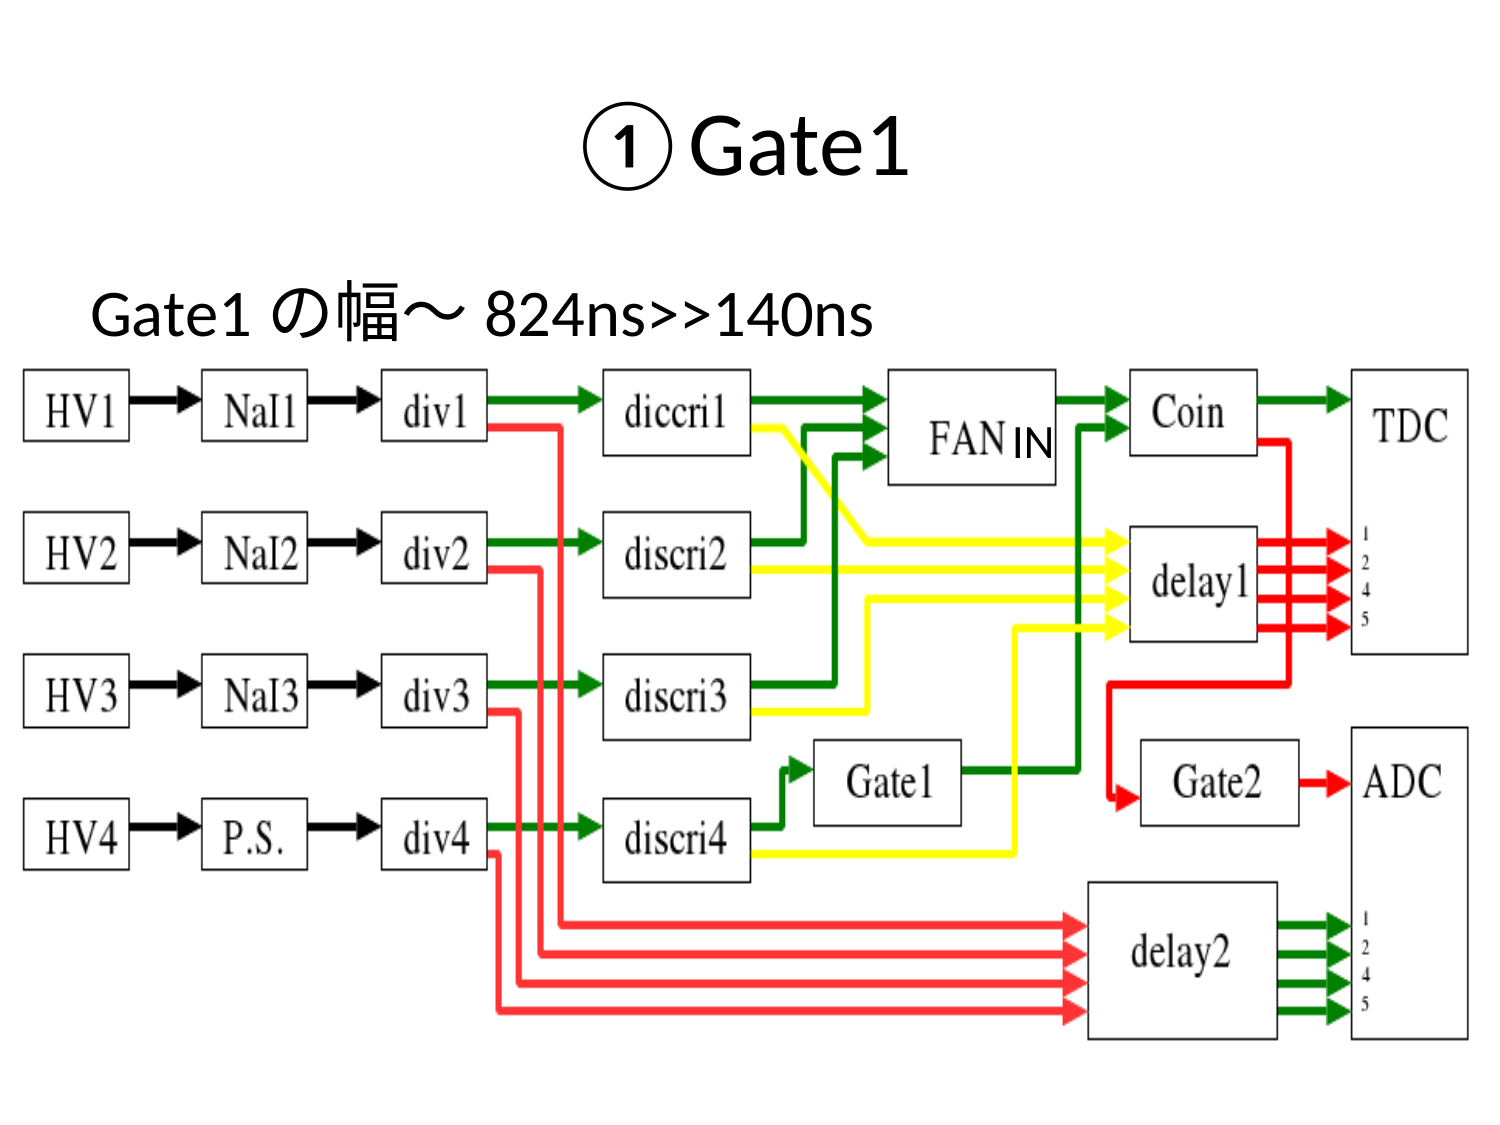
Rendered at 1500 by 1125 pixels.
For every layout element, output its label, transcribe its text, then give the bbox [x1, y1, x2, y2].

list Gate1の幅～824ns>>140ns [75, 262, 1425, 360]
picture [17, 361, 1472, 1048]
title ①Gate1 [75, 45, 1425, 233]
